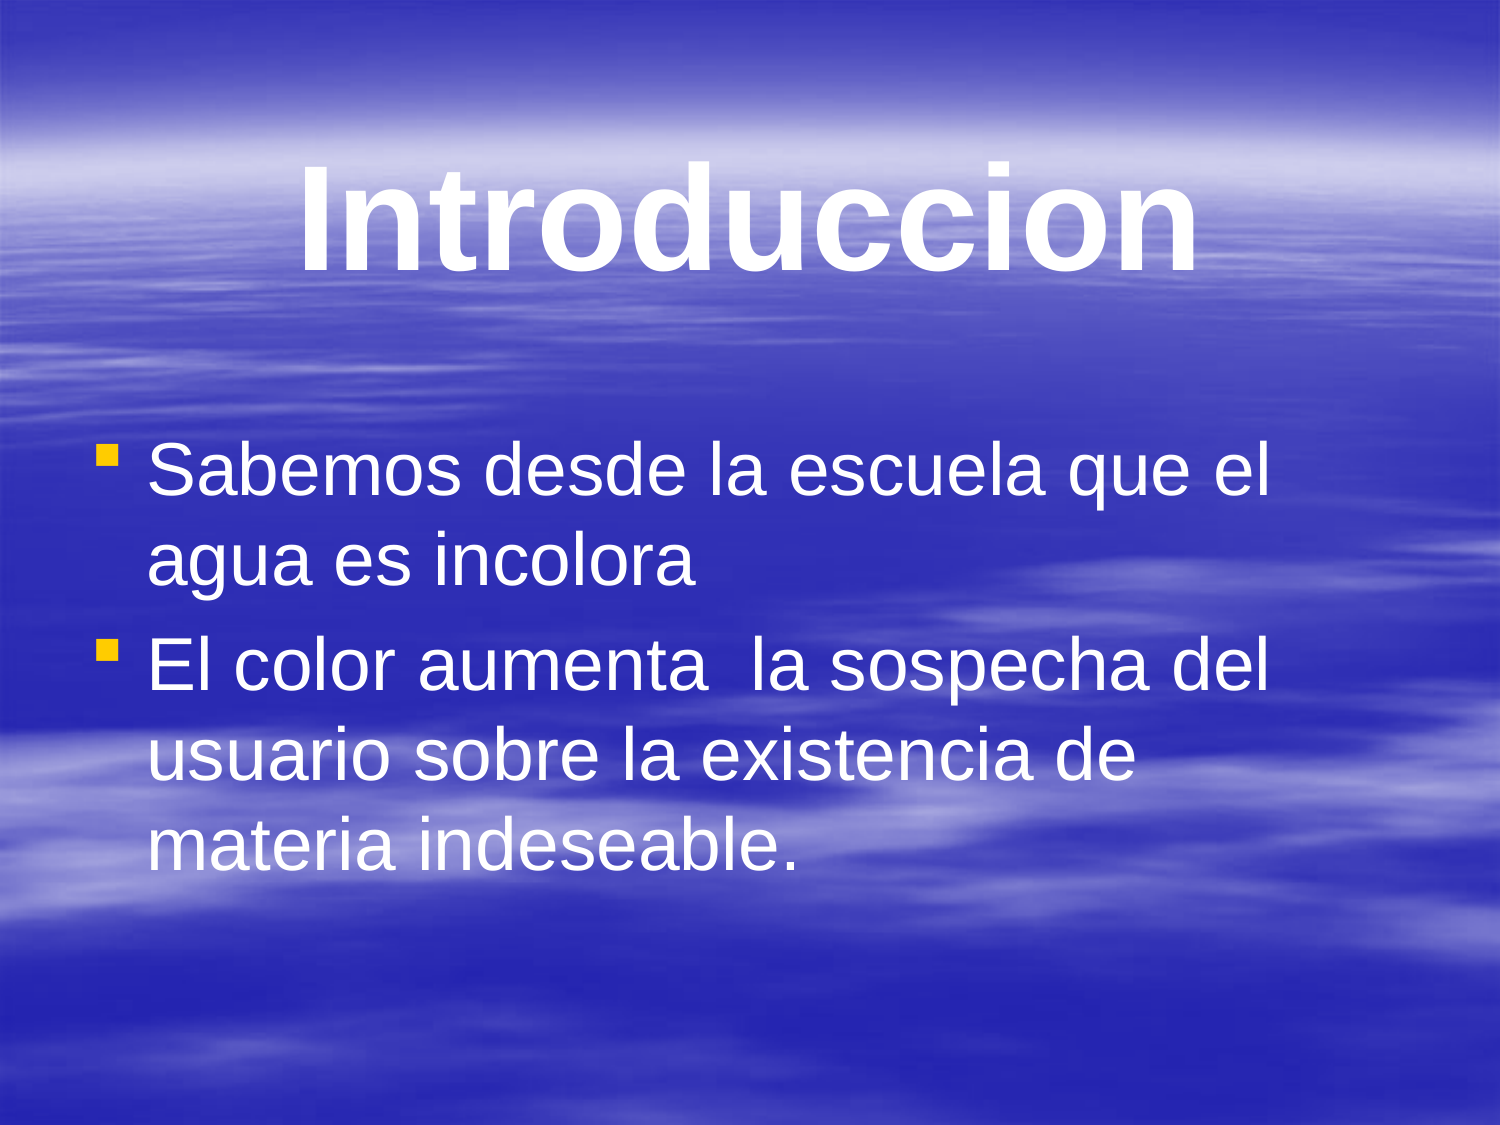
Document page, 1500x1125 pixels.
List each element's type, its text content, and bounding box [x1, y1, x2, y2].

list Introduccion Sabemos desde la escuela que el agua es incolora El color aumenta la sospecha del usuario sobre la existencia de materia indeseable. [74, 112, 1426, 1063]
